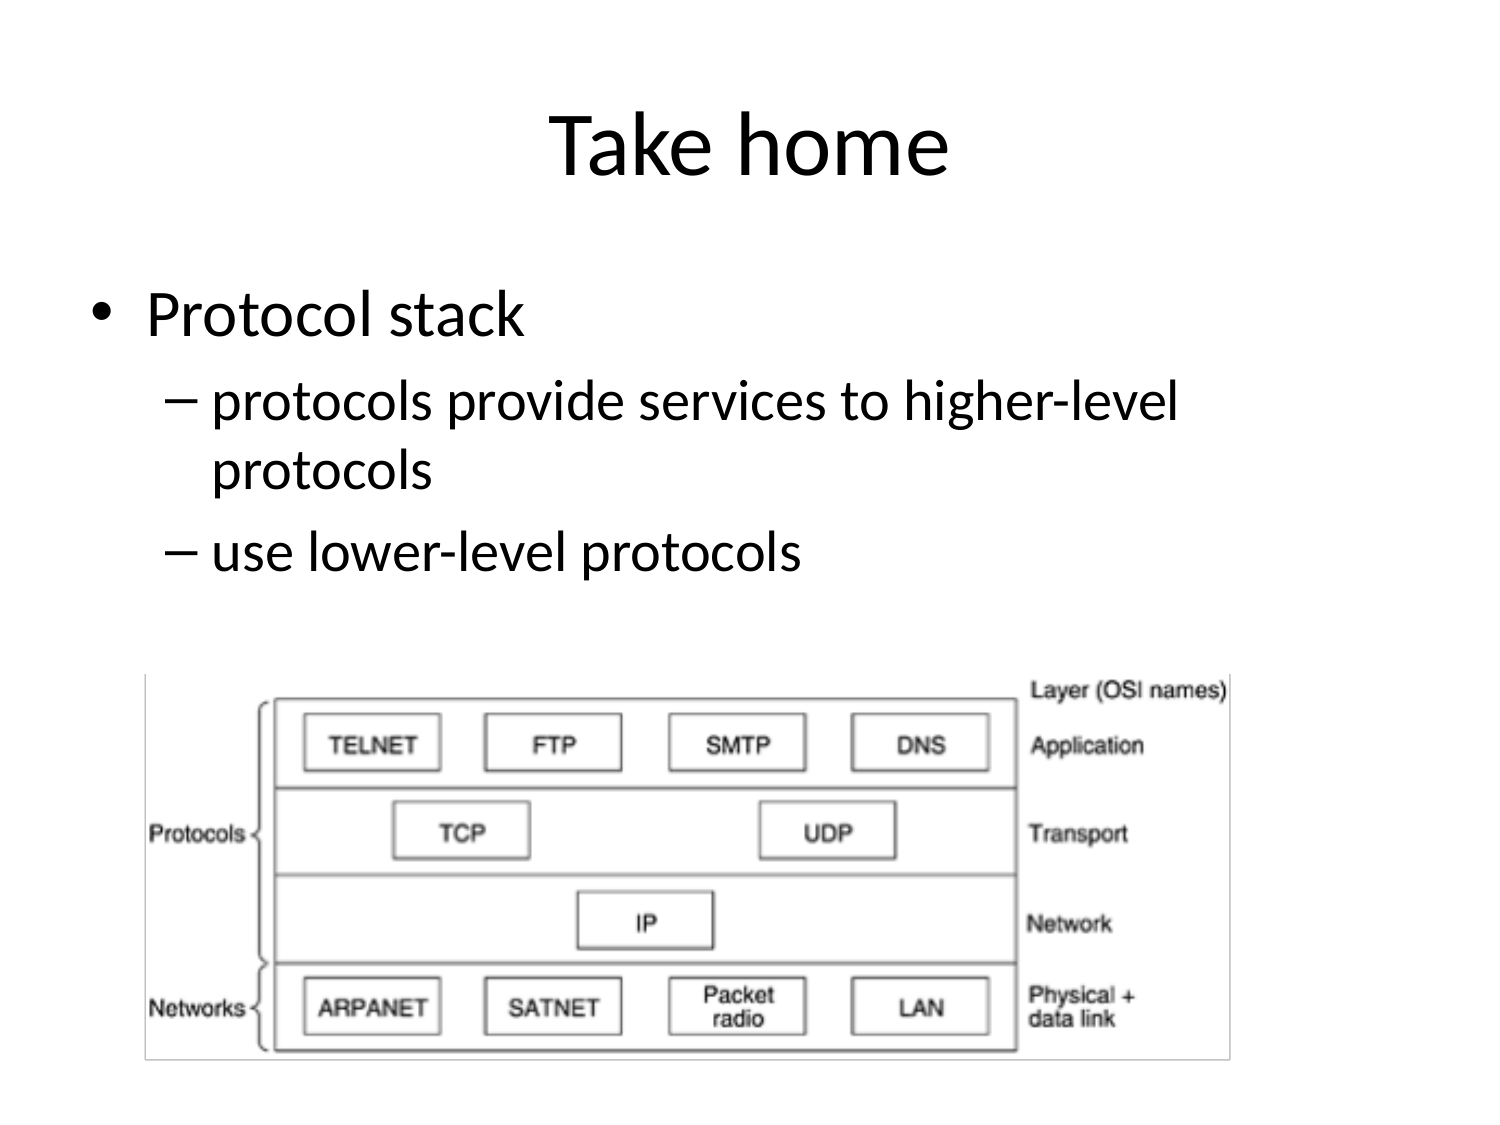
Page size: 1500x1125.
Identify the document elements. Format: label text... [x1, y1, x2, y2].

list Protocol stack protocols provide services to higher-level protocols use lower-level protocols [75, 262, 1425, 1005]
picture [122, 674, 1246, 1063]
title Take home [75, 45, 1425, 233]
